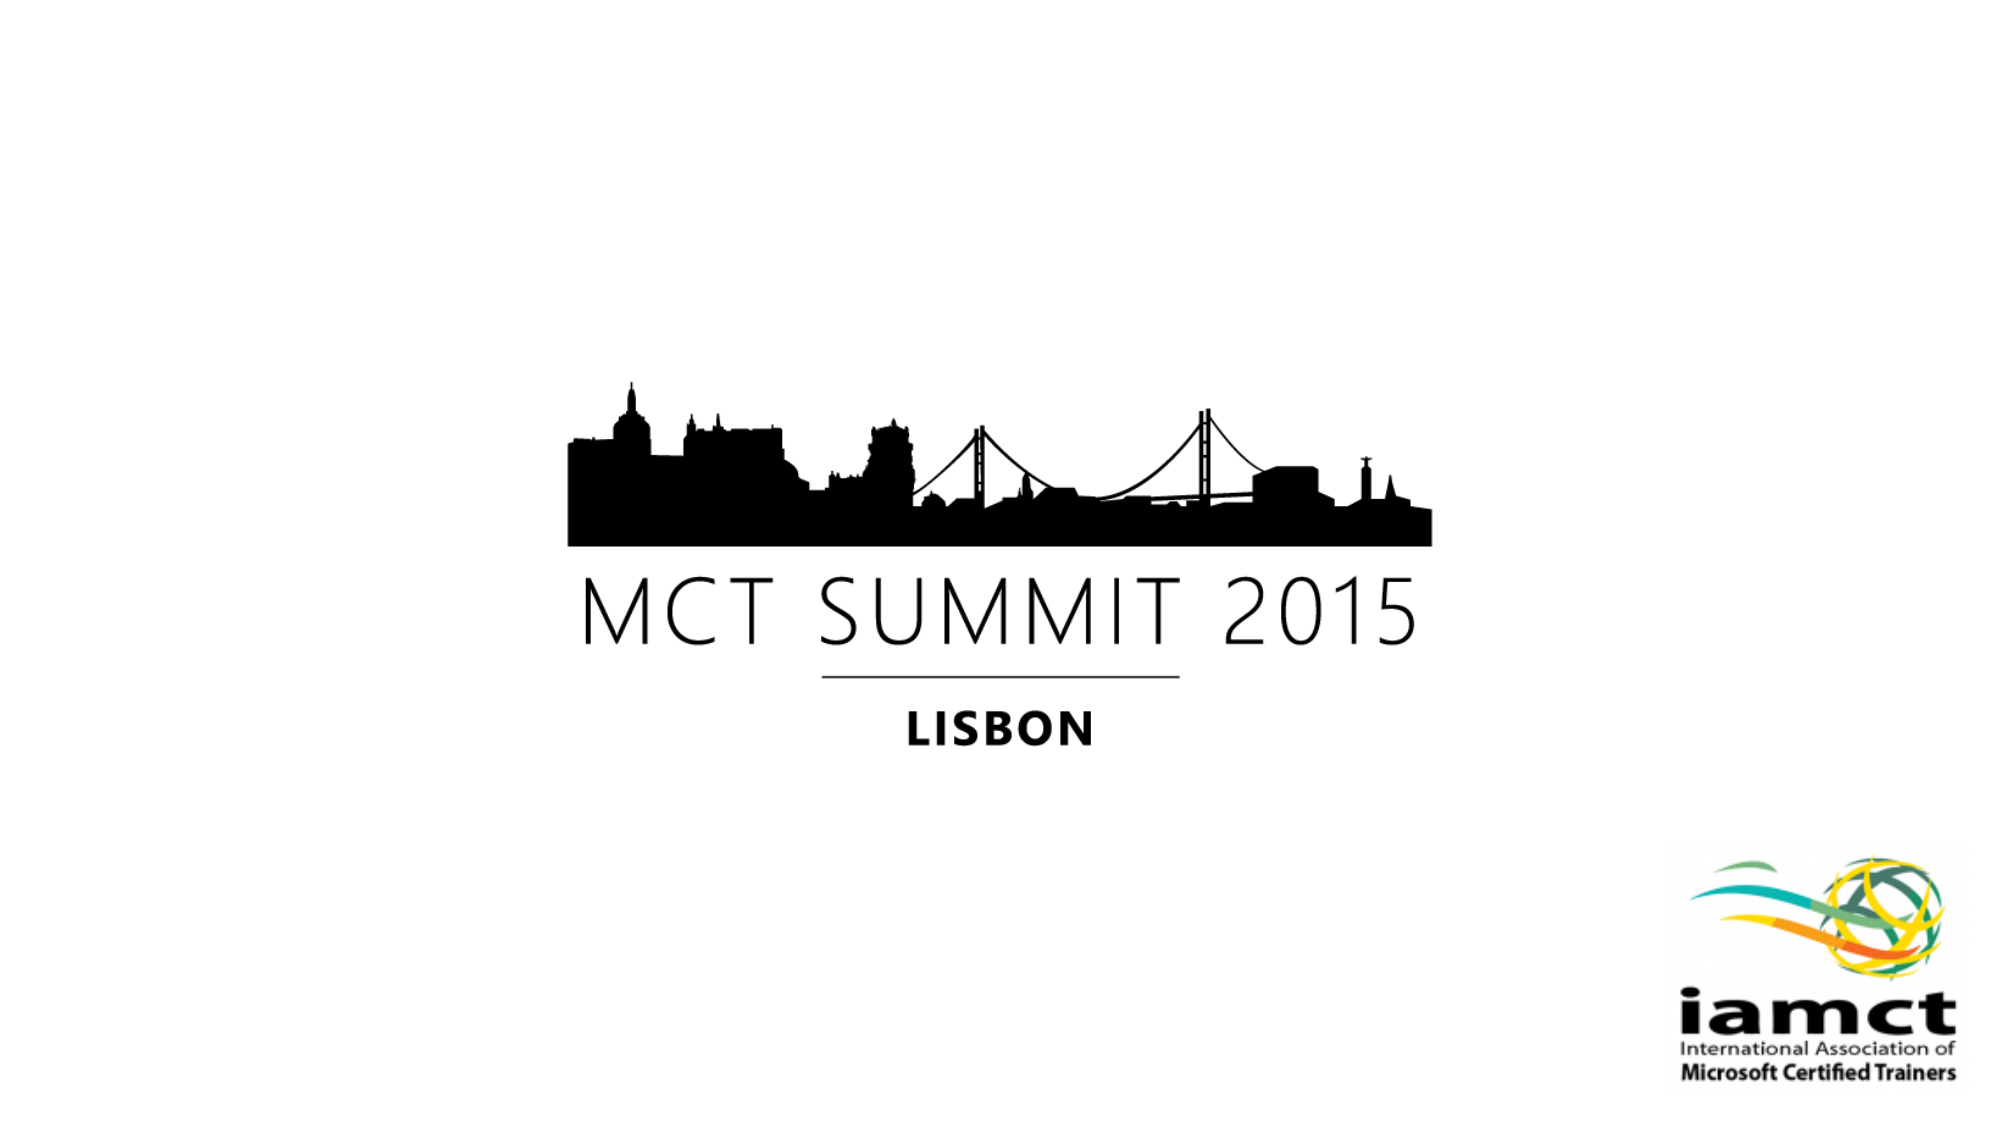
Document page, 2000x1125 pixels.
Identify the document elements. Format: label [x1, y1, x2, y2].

picture [1666, 843, 1970, 1096]
picture [542, 355, 1457, 770]
